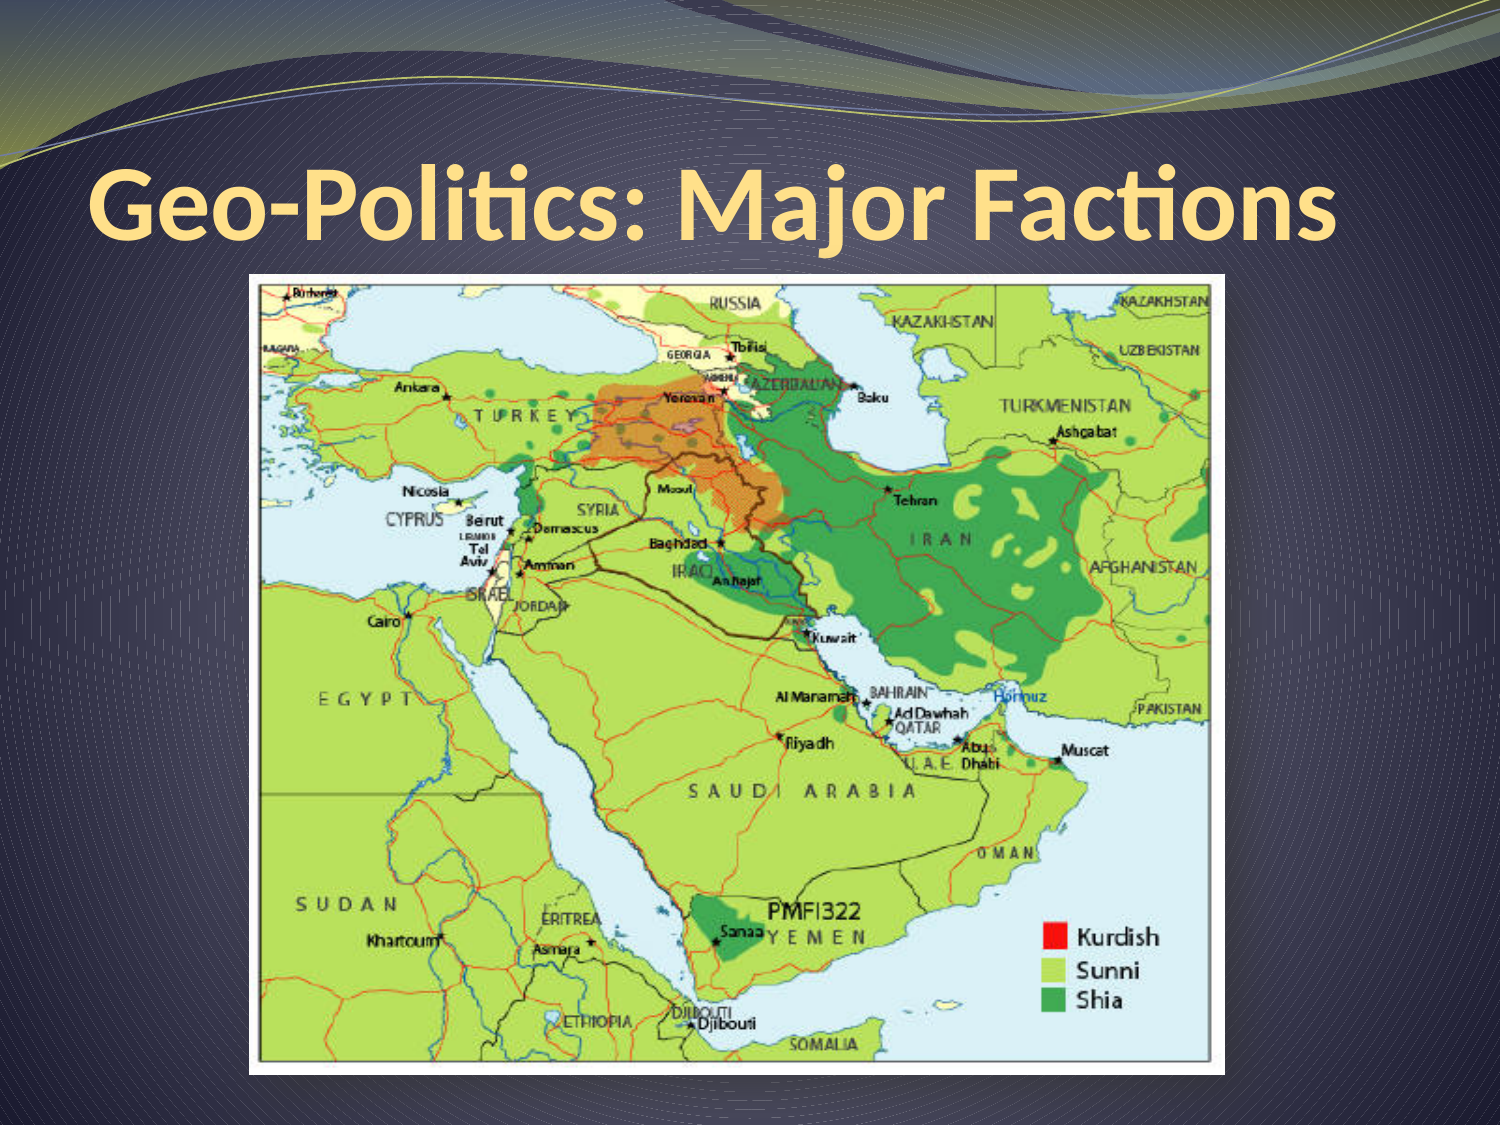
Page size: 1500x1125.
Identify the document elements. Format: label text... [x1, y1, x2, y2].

picture [249, 274, 1226, 1076]
title Geo-Politics: Major Factions [86, 112, 1350, 263]
